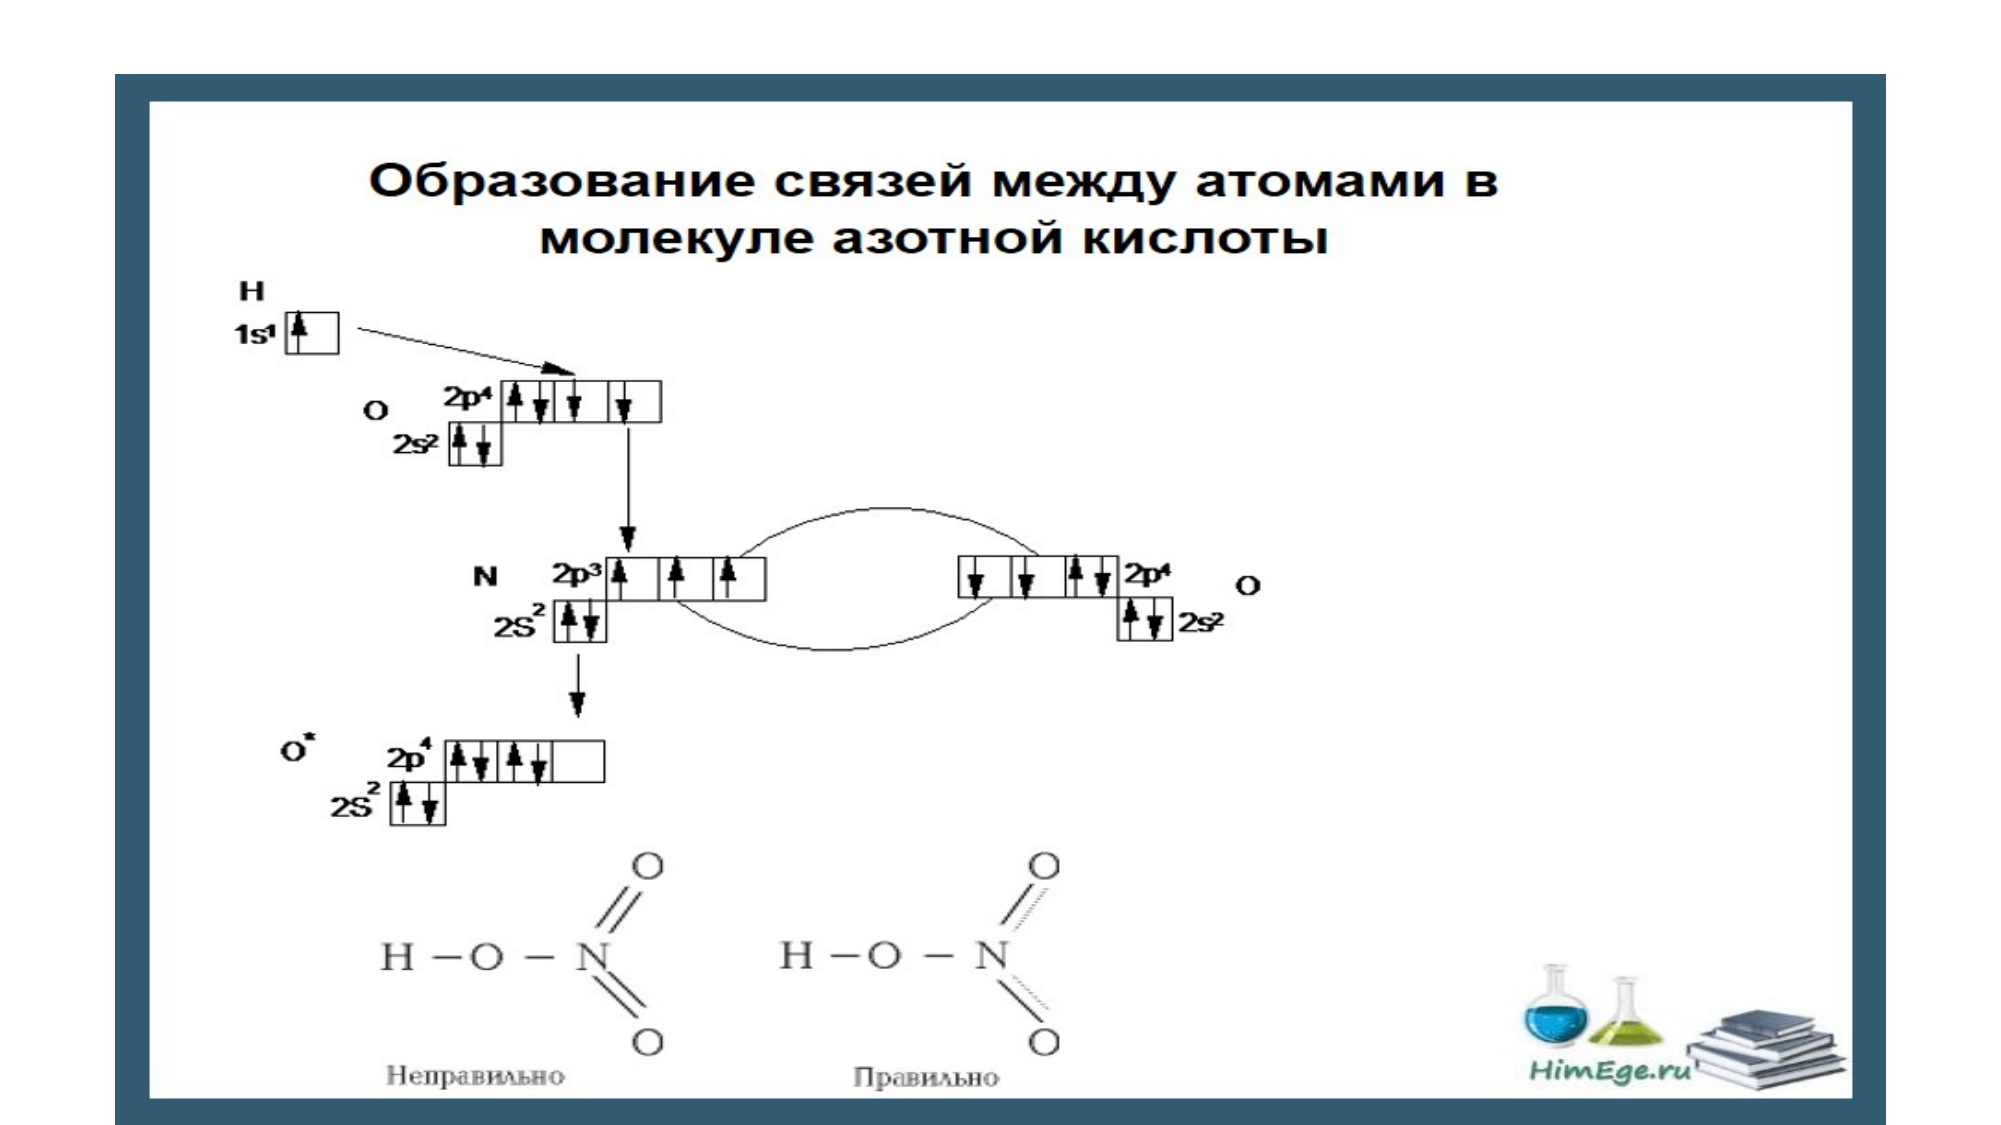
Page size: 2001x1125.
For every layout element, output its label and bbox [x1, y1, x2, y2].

picture [115, 74, 1886, 1125]
